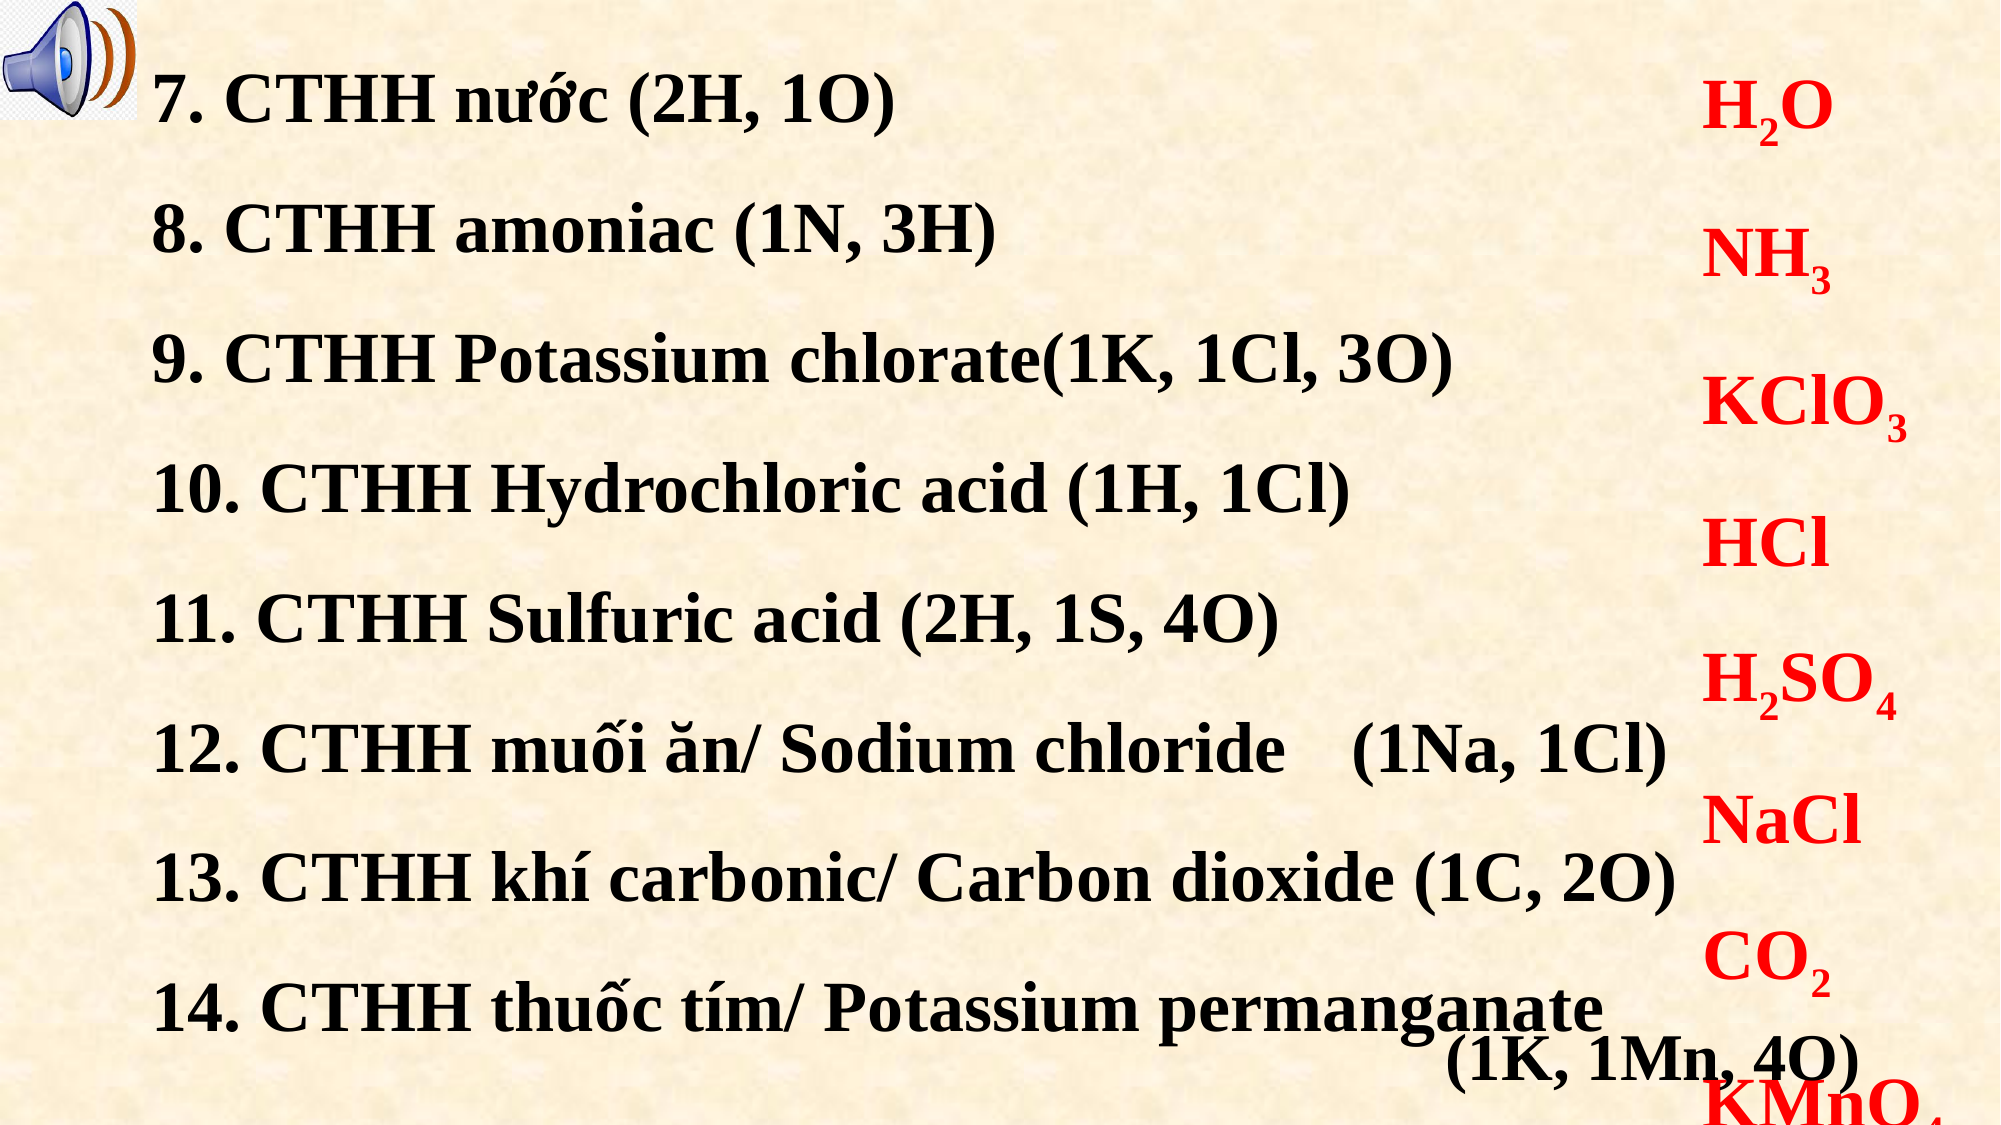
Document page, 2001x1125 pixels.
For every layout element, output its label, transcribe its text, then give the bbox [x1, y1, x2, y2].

text_box H2O NH3 KClO3 HCl H2SO4 NaCl CO2 KMnO4 [1687, 0, 2000, 1125]
text_box 7. CTHH nước (2H, 1O) 8. CTHH amoniac (1N, 3H) 9. CTHH Potassium chlorate(1K, 1Cl, 3O) 10. CTHH Hydrochloric acid (1H, 1Cl) 11. CTHH Sulfuric acid (2H, 1S, 4O) 12. CTHH muối ăn/ Sodium chloride (1Na, 1Cl) 13. CTHH khí carbonic/ Carbon dioxide (1C, 2O) 14. CTHH thuốc tím/ Potassium permanganate [136, 0, 1687, 1054]
text_box (1K, 1Mn, 4O) [1430, 1006, 1984, 1101]
picture [0, 0, 1687, 1125]
